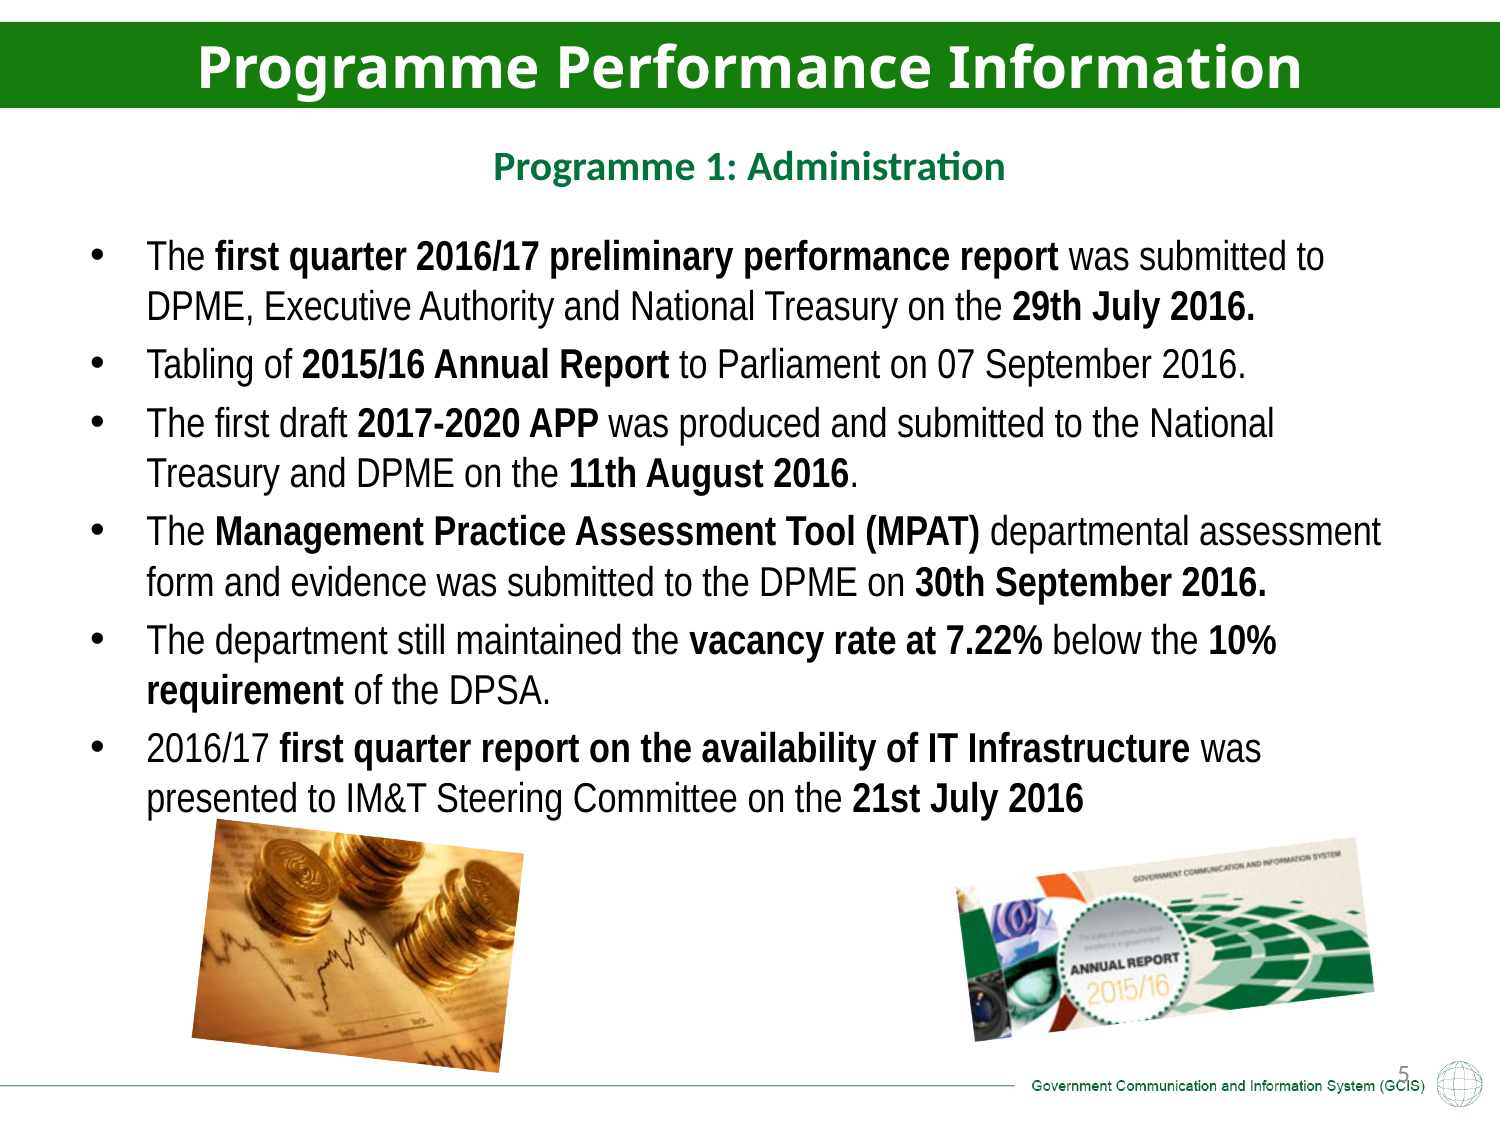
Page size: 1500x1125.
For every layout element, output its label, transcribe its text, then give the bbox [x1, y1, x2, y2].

text_box Programme 1: Administration [16, 130, 1483, 190]
list The first quarter 2016/17 preliminary performance report was submitted to DPME, Executive Authority and National Treasury on the 29th July 2016. Tabling of 2015/16 Annual Report to Parliament on 07 September 2016. The first draft 2017-2020 APP was produced and submitted to the National Treasury and DPME on the 11th August 2016. The Management Practice Assessment Tool (MPAT) departmental assessment form and evidence was submitted to the DPME on 30th September 2016. The department still maintained the vacancy rate at 7.22% below the 10% requirement of the DPSA. 2016/17 first quarter report on the availability of IT Infrastructure was presented to IM&T Steering Committee on the 21st July 2016 [75, 221, 1425, 364]
text_box Programme Performance Information [0, 21, 1500, 108]
text_box [26, 364, 1425, 1019]
picture [0, 108, 1500, 1125]
slide_number 5 [1074, 1042, 1425, 1103]
picture [0, 0, 1500, 21]
